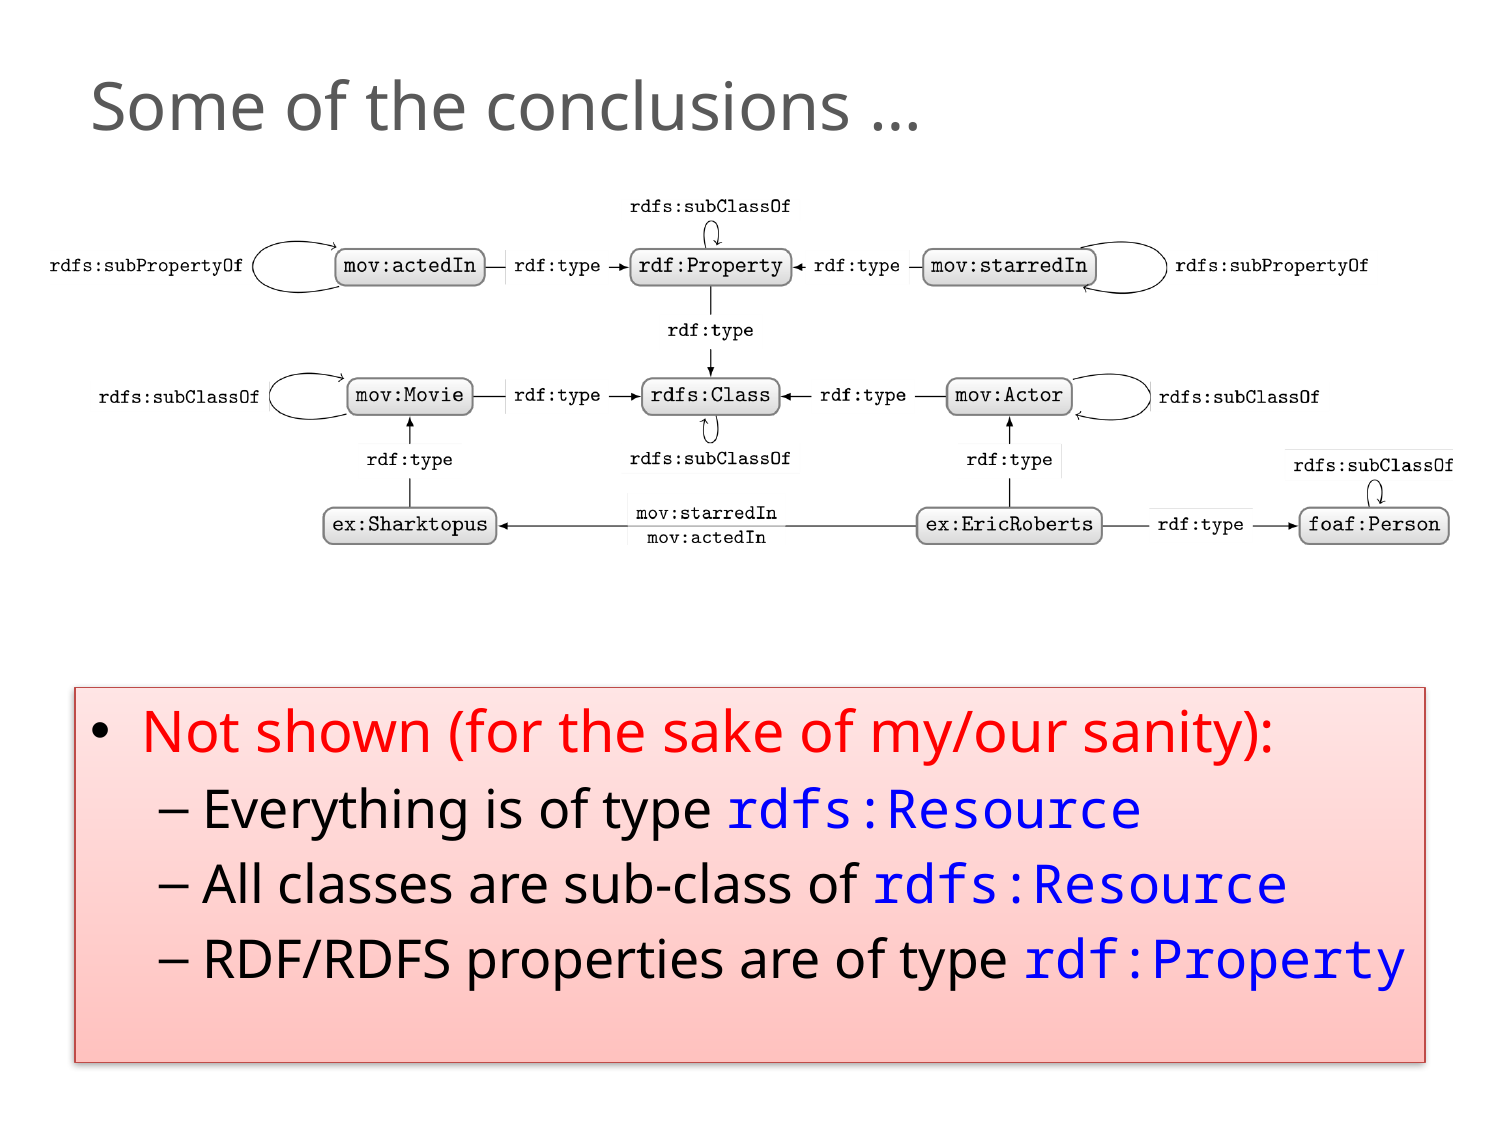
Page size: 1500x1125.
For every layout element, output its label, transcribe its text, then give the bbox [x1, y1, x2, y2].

title Some of the conclusions … [75, 45, 1425, 163]
picture [50, 199, 1453, 545]
list Not shown (for the sake of my/our sanity): Everything is of type rdfs:Resource All classes are sub-class of rdfs:Resource RDF/RDFS properties are of type rdf:Property [74, 687, 1426, 1063]
